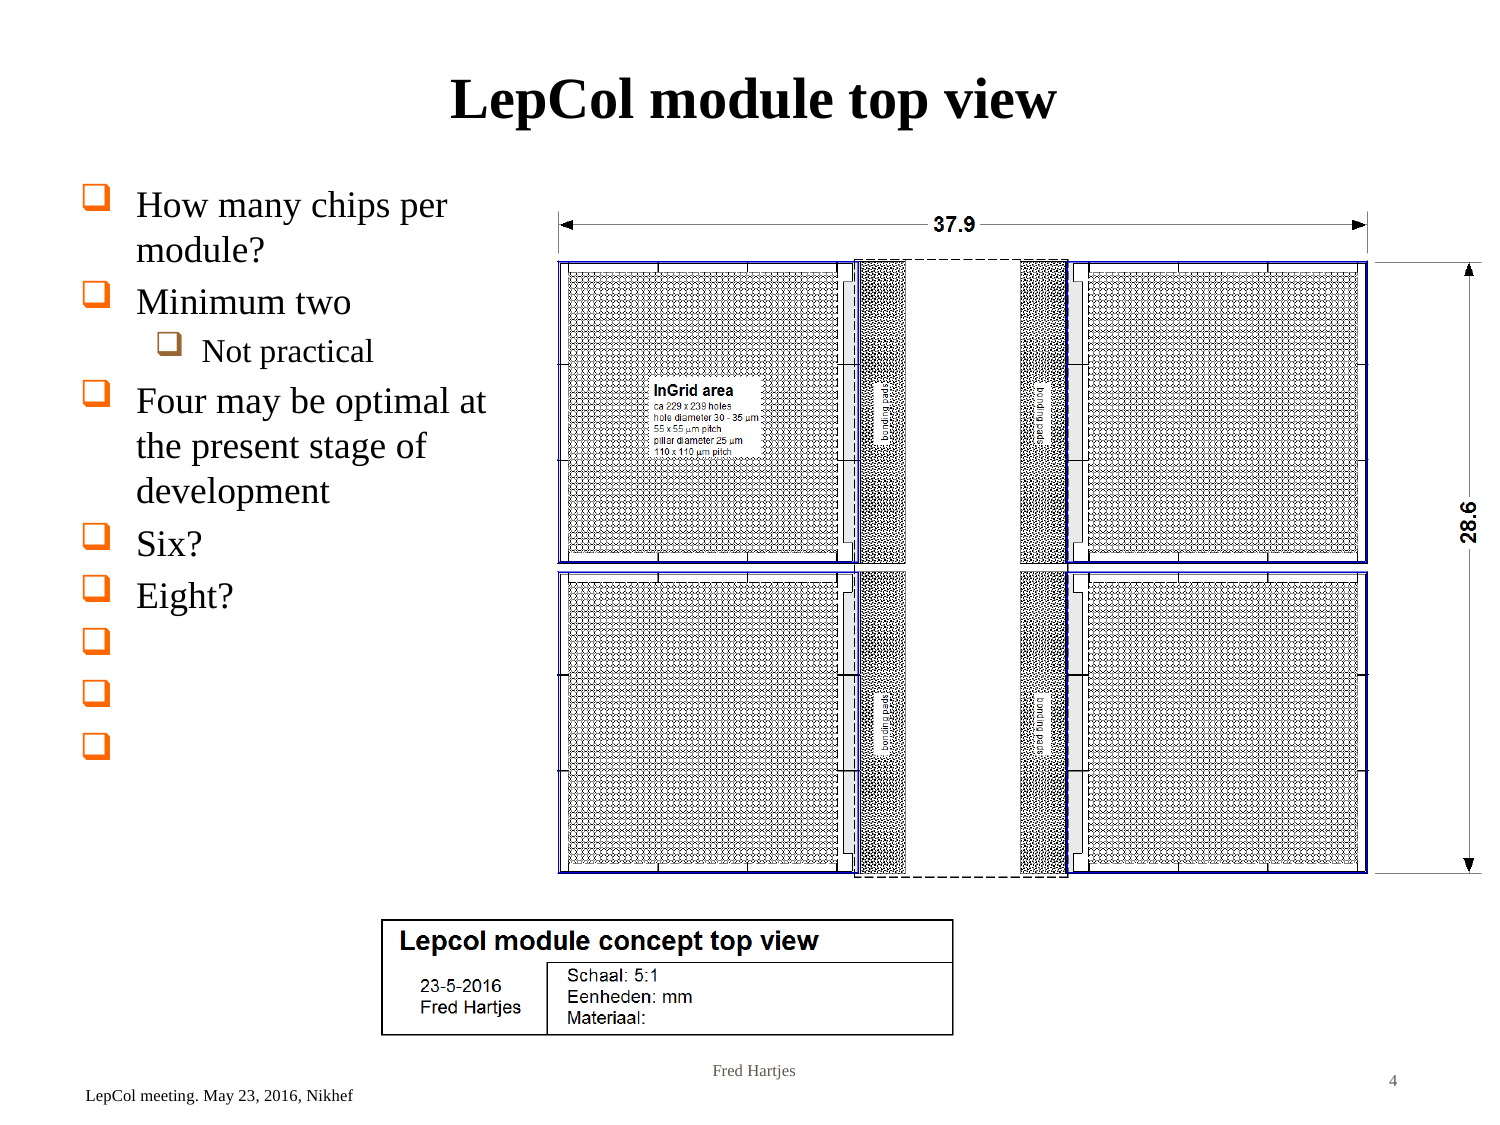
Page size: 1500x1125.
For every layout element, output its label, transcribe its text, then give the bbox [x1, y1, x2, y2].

title LepCol module top view [116, 75, 1392, 138]
picture [371, 196, 1486, 1042]
list How many chips per module? Minimum two Not practical Four may be optimal at the present stage of development Six? Eight? [64, 172, 508, 726]
